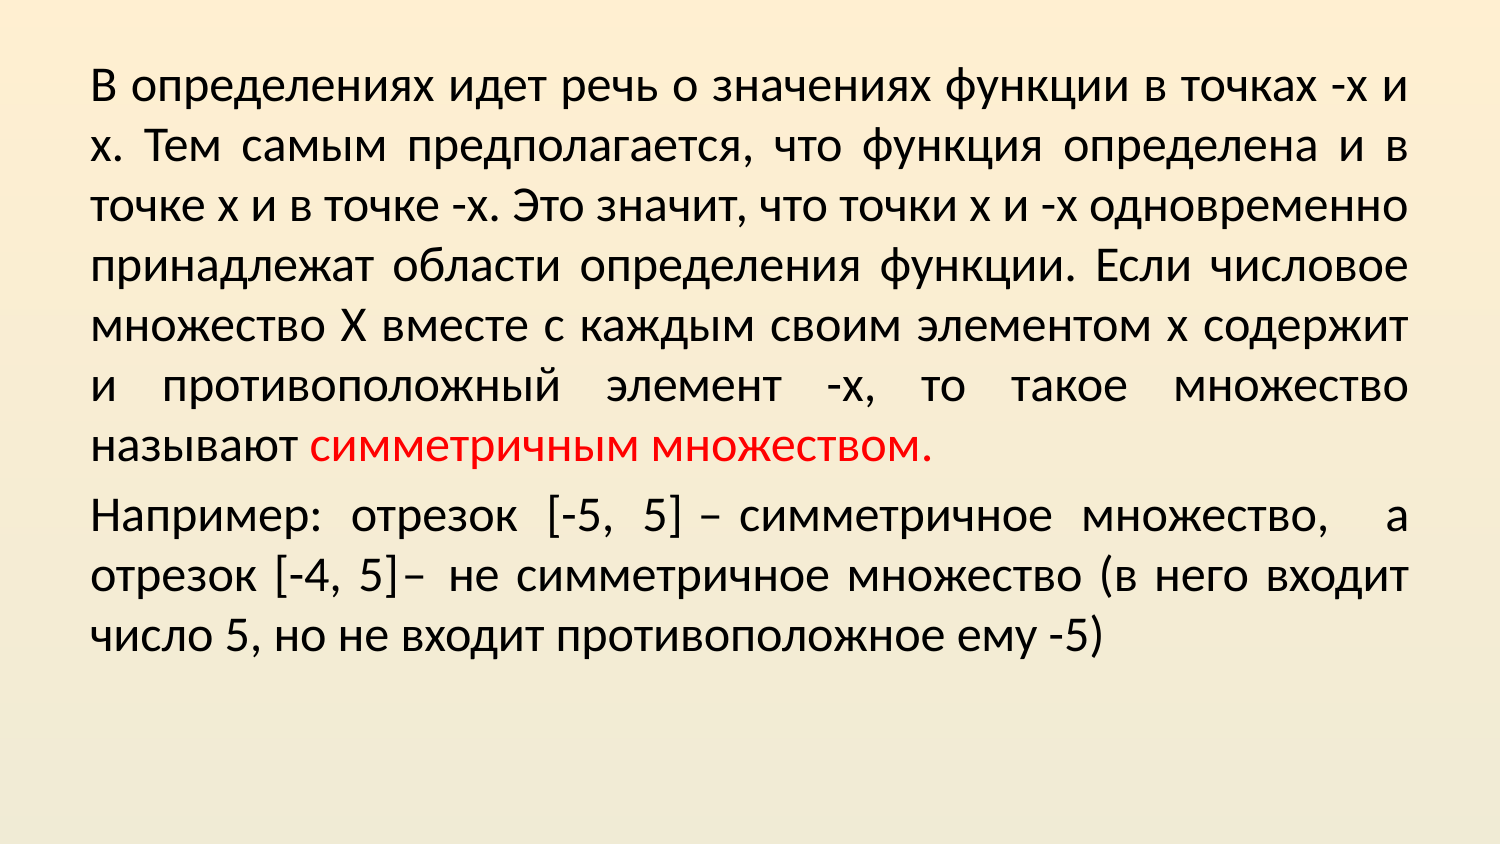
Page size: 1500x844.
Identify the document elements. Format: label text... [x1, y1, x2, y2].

list В определениях идет речь о значениях функции в точках -х и х. Тем самым предполагается, что функция определена и в точке х и в точке -х. Это значит, что точки х и -х одновременно принадлежат области определения функции. Если числовое множество Х вместе с каждым своим элементом х содержит и противоположный элемент -х, то такое множество называют симметричным множеством. Например: отрезок [-5, 5] ̶ симметричное множество, а отрезок [-4, 5] ̶ не симметричное множество (в него входит число 5, но не входит противоположное ему -5) [75, 43, 1425, 754]
